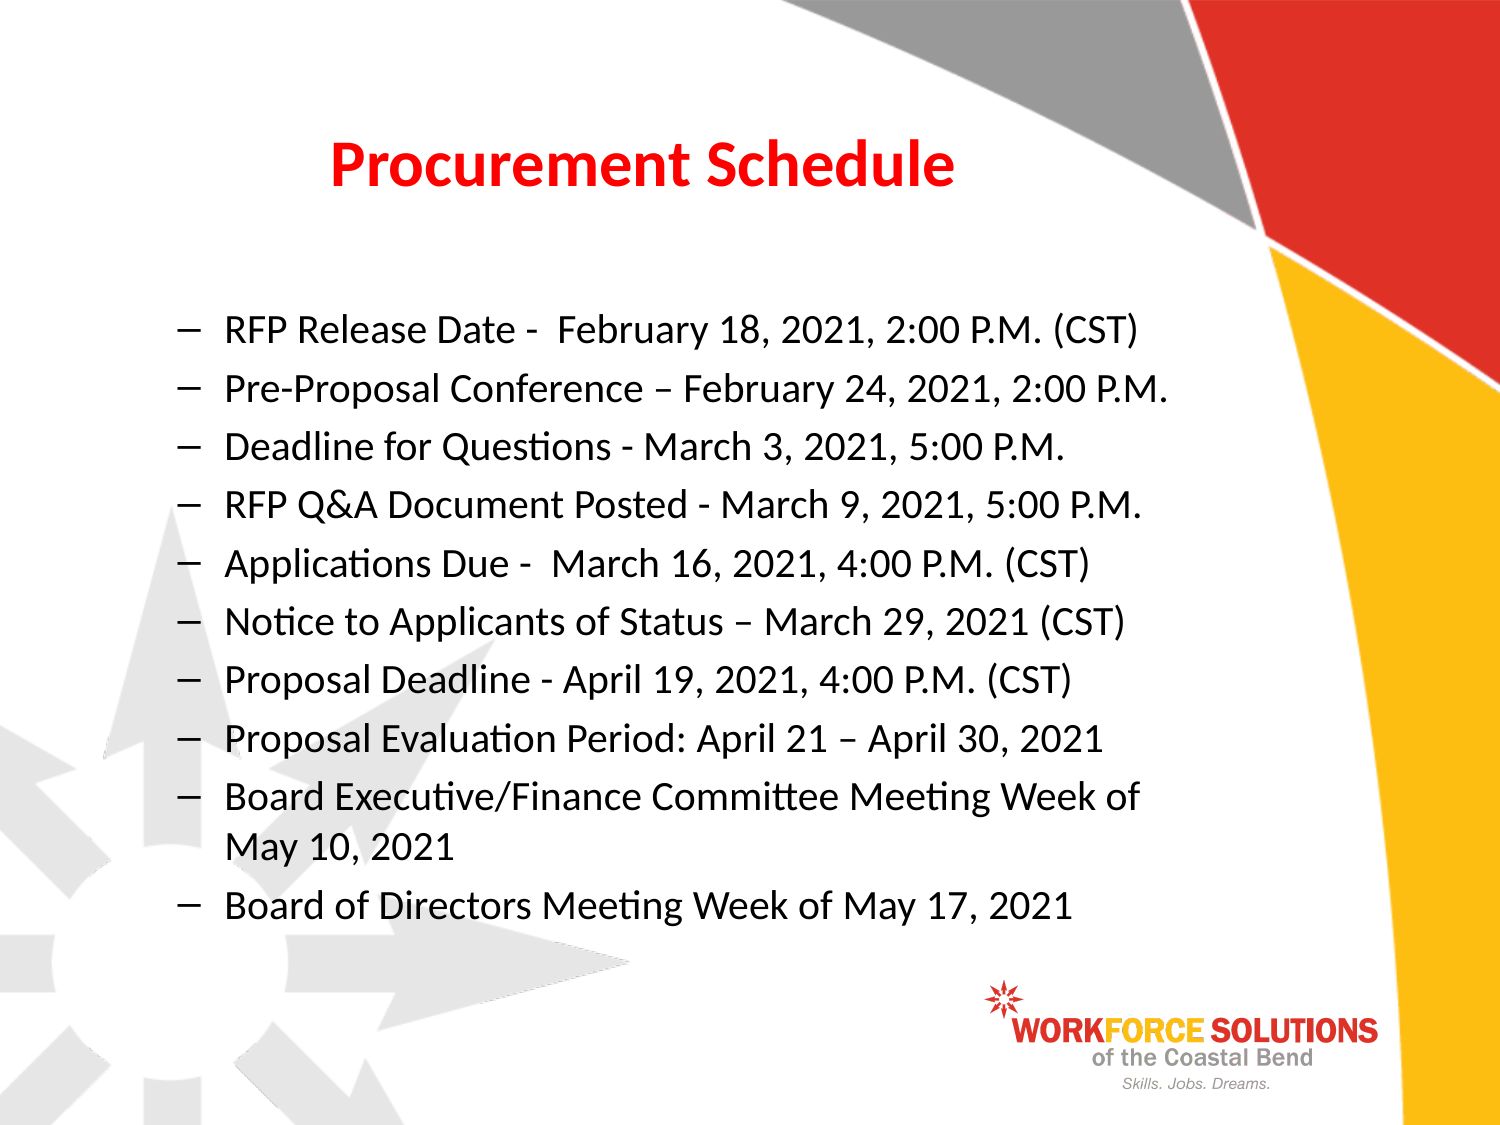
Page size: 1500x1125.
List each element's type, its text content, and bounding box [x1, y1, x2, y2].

picture [0, 1, 1500, 1125]
list Procurement Schedule RFP Release Date - February 18, 2021, 2:00 P.M. (CST) Pre-Proposal Conference – February 24, 2021, 2:00 P.M. Deadline for Questions - March 3, 2021, 5:00 P.M. RFP Q&A Document Posted - March 9, 2021, 5:00 P.M. Applications Due - March 16, 2021, 4:00 P.M. (CST) Notice to Applicants of Status – March 29, 2021 (CST) Proposal Deadline - April 19, 2021, 4:00 P.M. (CST) Proposal Evaluation Period: April 21 – April 30, 2021 Board Executive/Finance Committee Meeting Week of May 10, 2021 Board of Directors Meeting Week of May 17, 2021 [87, 112, 1200, 1063]
